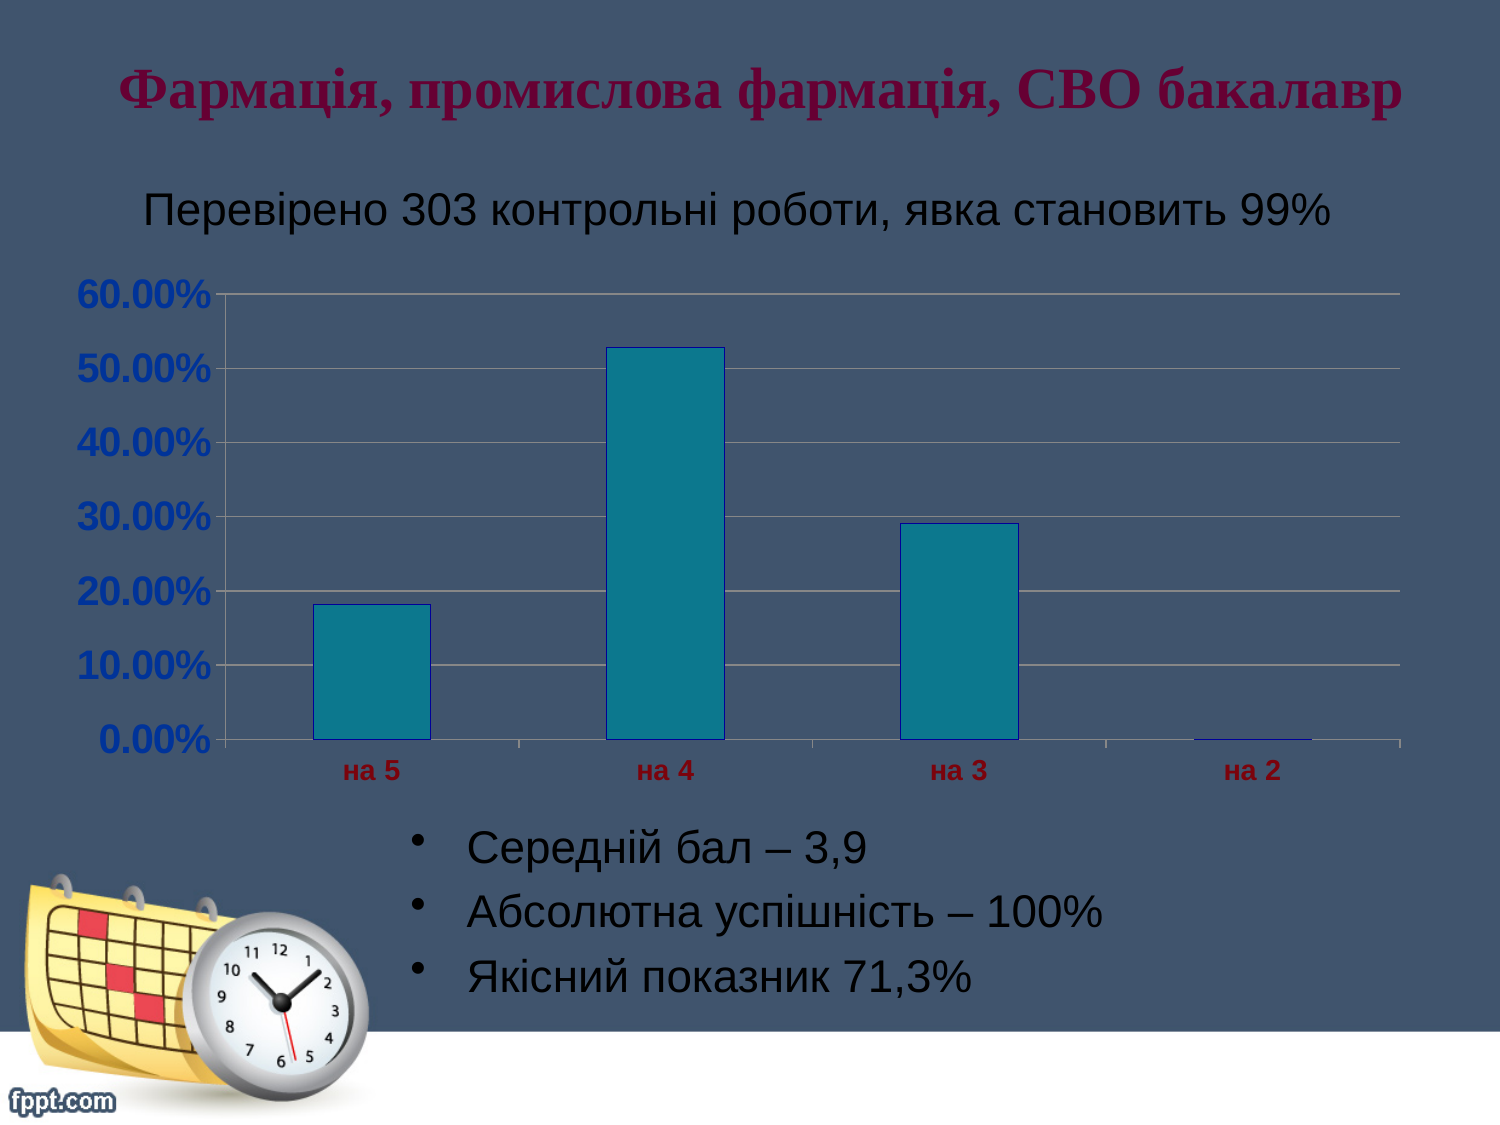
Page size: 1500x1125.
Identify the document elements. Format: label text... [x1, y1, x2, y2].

text_box Перевірено 303 контрольні роботи, явка становить 99% [41, 172, 1435, 243]
text_box Середній бал – 3,9 Абсолютна успішність – 100% Якісний показник 71,3% [395, 825, 1140, 1009]
chart [76, 266, 1412, 818]
text_box Фармація, промислова фармація, СВО бакалавр [41, 42, 1483, 128]
picture [0, 0, 1500, 1125]
